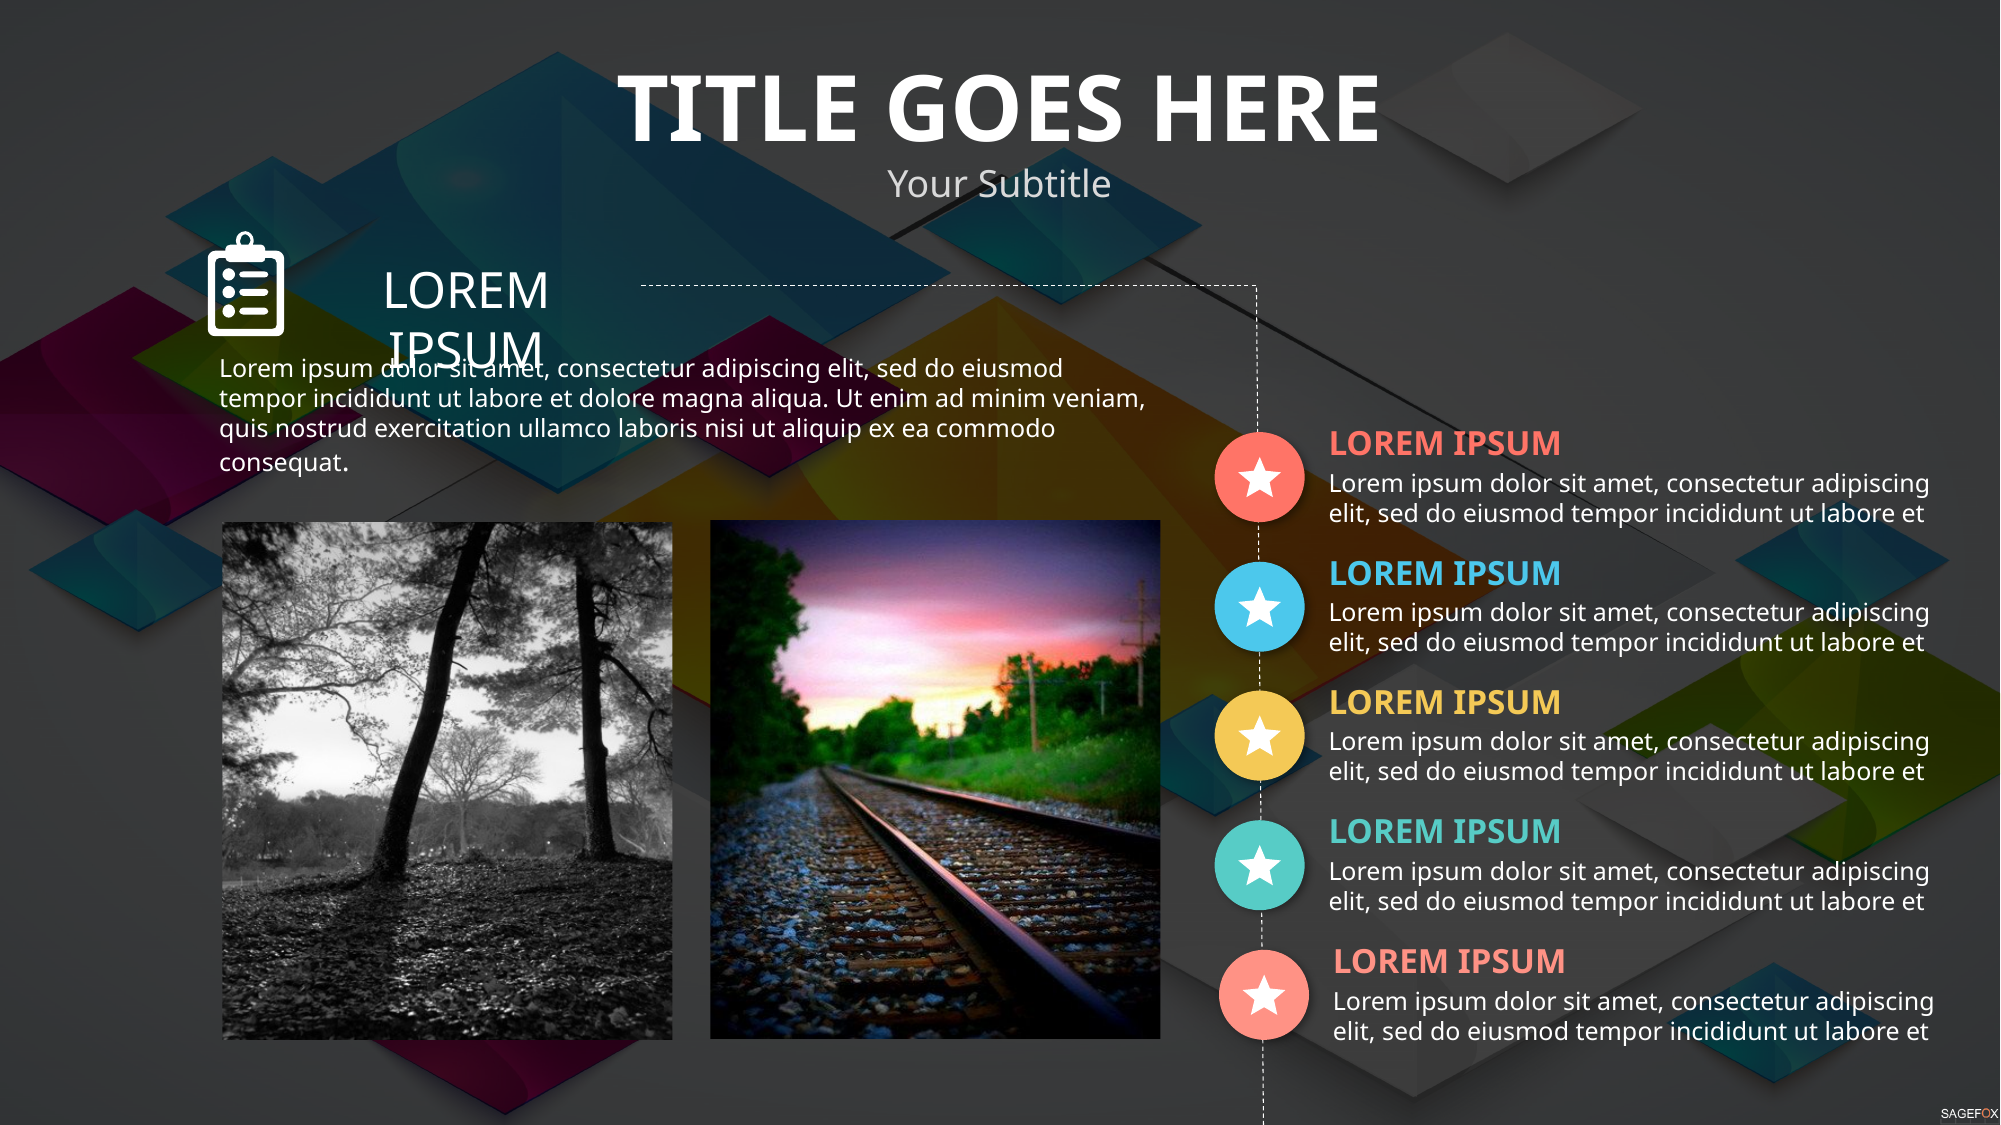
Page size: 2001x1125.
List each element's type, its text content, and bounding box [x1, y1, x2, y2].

text_box Lorem ipsum dolor sit amet, consectetur adipiscing elit, sed do eiusmod tempor incididunt ut labore et dolore magna aliqua. Ut enim ad minim veniam, quis nostrud exercitation ullamco laboris nisi ut aliquip ex ea commodo consequat. [204, 344, 1168, 485]
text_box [1218, 949, 1309, 1040]
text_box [1214, 432, 1305, 523]
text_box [207, 231, 285, 337]
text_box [1214, 690, 1305, 781]
text_box [709, 520, 1161, 1039]
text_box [1256, 781, 1264, 820]
picture [0, 0, 2001, 1125]
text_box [1256, 652, 1264, 690]
text_box LOREM IPSUM Lorem ipsum dolor sit amet, consectetur adipiscing elit, sed do eiusmod tempor incididunt ut labore et [1318, 805, 1953, 921]
text_box LOREM IPSUM [292, 250, 642, 344]
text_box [1256, 1040, 1264, 1125]
text_box LOREM IPSUM Lorem ipsum dolor sit amet, consectetur adipiscing elit, sed do eiusmod tempor incididunt ut labore et [1318, 675, 1953, 791]
text_box [221, 521, 673, 1041]
text_box LOREM IPSUM Lorem ipsum dolor sit amet, consectetur adipiscing elit, sed do eiusmod tempor incididunt ut labore et [1322, 935, 1958, 1050]
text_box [1256, 911, 1264, 949]
text_box LOREM IPSUM Lorem ipsum dolor sit amet, consectetur adipiscing elit, sed do eiusmod tempor incididunt ut labore et [1318, 546, 1953, 662]
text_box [1256, 523, 1264, 561]
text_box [1256, 287, 1264, 432]
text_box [1214, 820, 1305, 911]
text_box TITLE GOES HERE Your Subtitle [548, 42, 1452, 212]
text_box LOREM IPSUM Lorem ipsum dolor sit amet, consectetur adipiscing elit, sed do eiusmod tempor incididunt ut labore et [1318, 417, 1953, 533]
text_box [1214, 561, 1305, 652]
